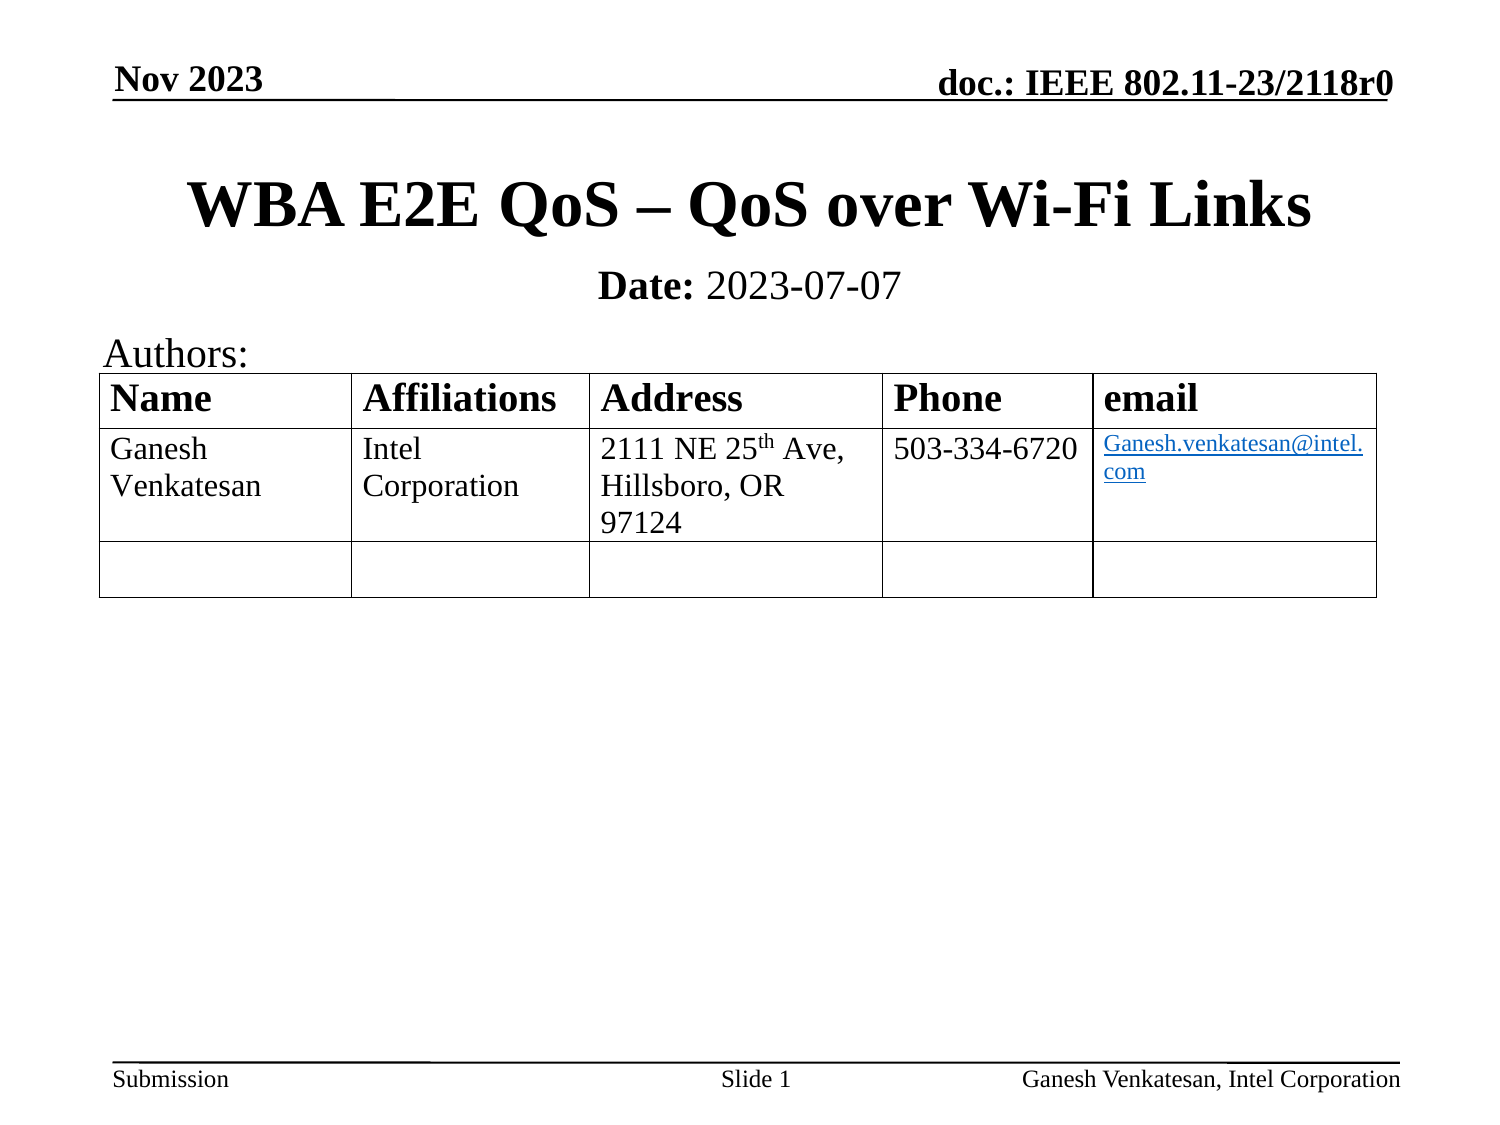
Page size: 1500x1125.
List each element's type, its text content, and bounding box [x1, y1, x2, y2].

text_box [83, 372, 1405, 833]
slide_number Slide 1 [712, 1061, 800, 1123]
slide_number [114, 54, 493, 100]
title WBA E2E QoS – QoS over Wi-Fi Links [112, 112, 1388, 249]
footer Ganesh Venkatesan, Intel Corporation [878, 1061, 1402, 1093]
list Date: 2023-07-07 [112, 249, 1388, 316]
text_box Authors: [87, 318, 325, 371]
